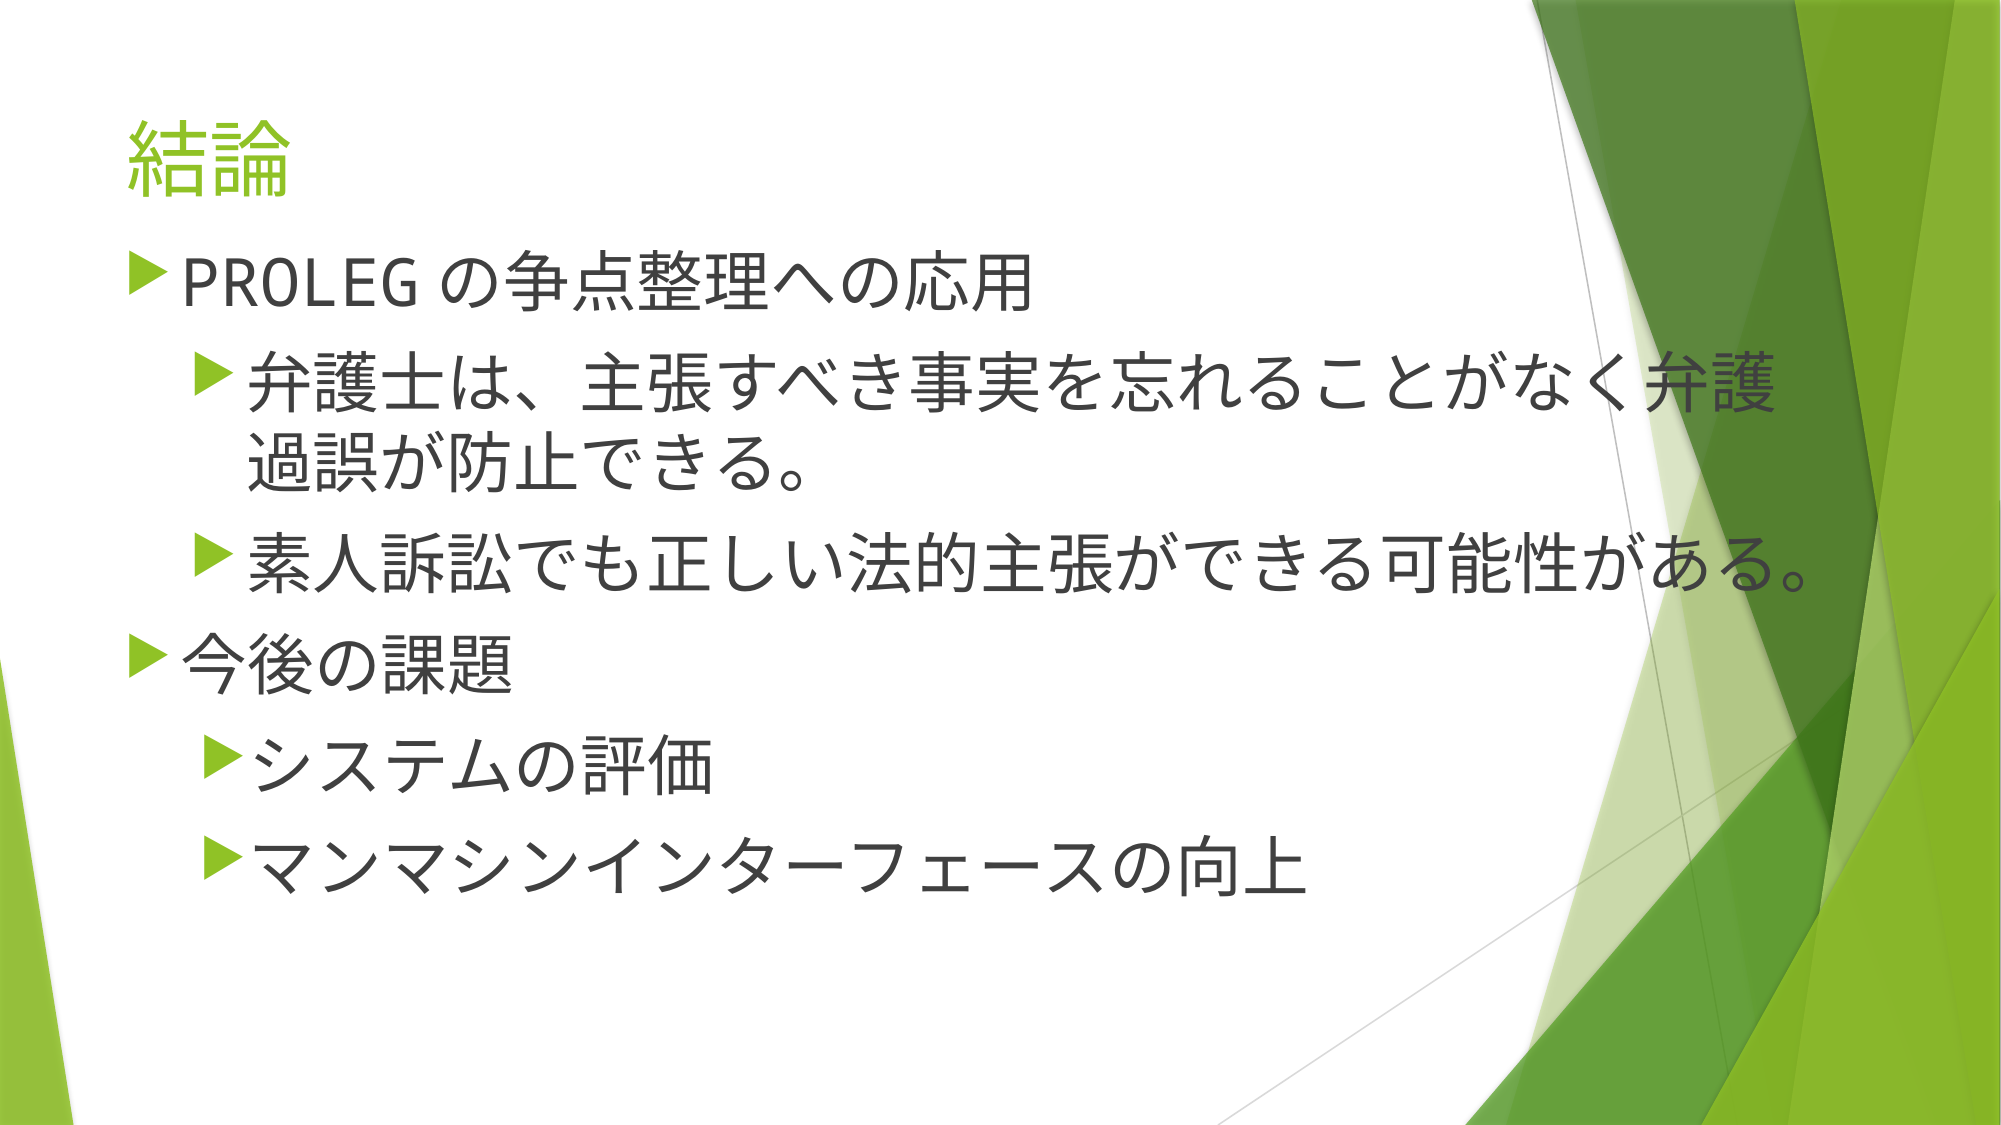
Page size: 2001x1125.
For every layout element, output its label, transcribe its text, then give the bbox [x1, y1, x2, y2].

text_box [399, 44, 1676, 234]
title 結論 [111, 99, 394, 211]
list PROLEGの争点整理への応用 弁護士は、主張すべき事実を忘れることがなく弁護過誤が防止できる。 素人訴訟でも正しい法的主張ができる可能性がある。 今後の課題 システムの評価 マンマシンインターフェースの向上 [109, 232, 1802, 1091]
